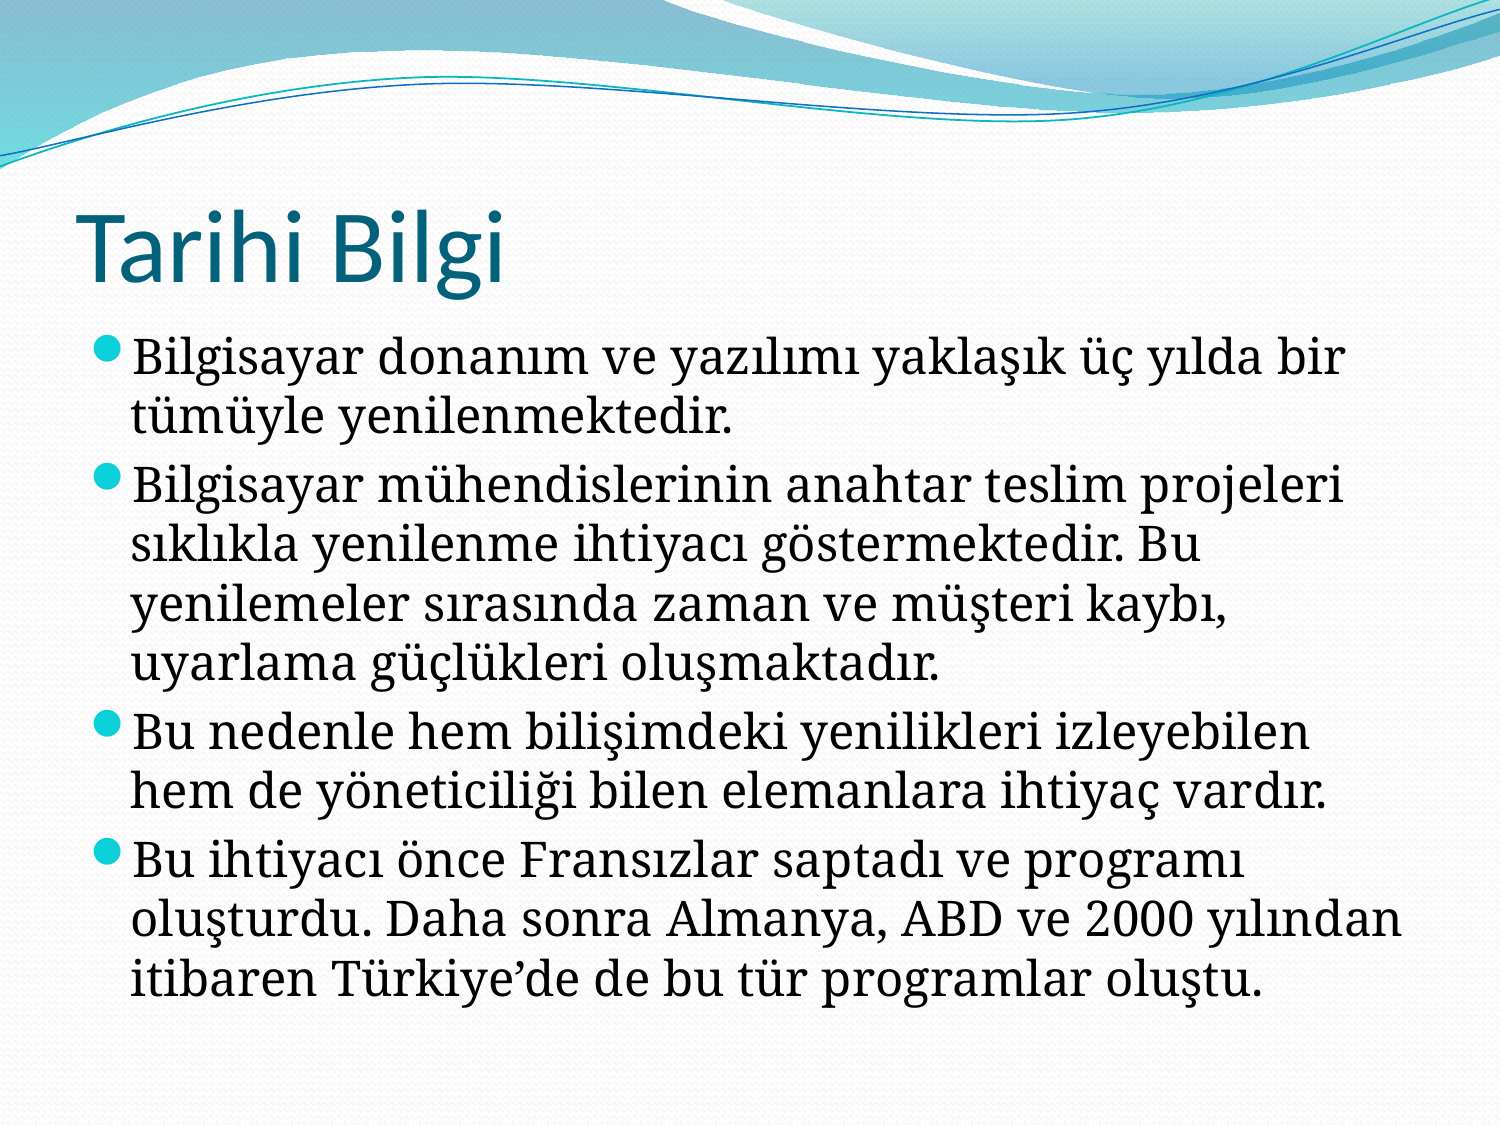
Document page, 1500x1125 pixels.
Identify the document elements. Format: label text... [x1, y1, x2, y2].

title Tarihi Bilgi [75, 115, 1425, 303]
list Bilgisayar donanım ve yazılımı yaklaşık üç yılda bir tümüyle yenilenmektedir. Bilgisayar mühendislerinin anahtar teslim projeleri sıklıkla yenilenme ihtiyacı göstermektedir. Bu yenilemeler sırasında zaman ve müşteri kaybı, uyarlama güçlükleri oluşmaktadır. Bu nedenle hem bilişimdeki yenilikleri izleyebilen hem de yöneticiliği bilen elemanlara ihtiyaç vardır. Bu ihtiyacı önce Fransızlar saptadı ve programı oluşturdu. Daha sonra Almanya, ABD ve 2000 yılından itibaren Türkiye’de de bu tür programlar oluştu. [75, 317, 1425, 1038]
